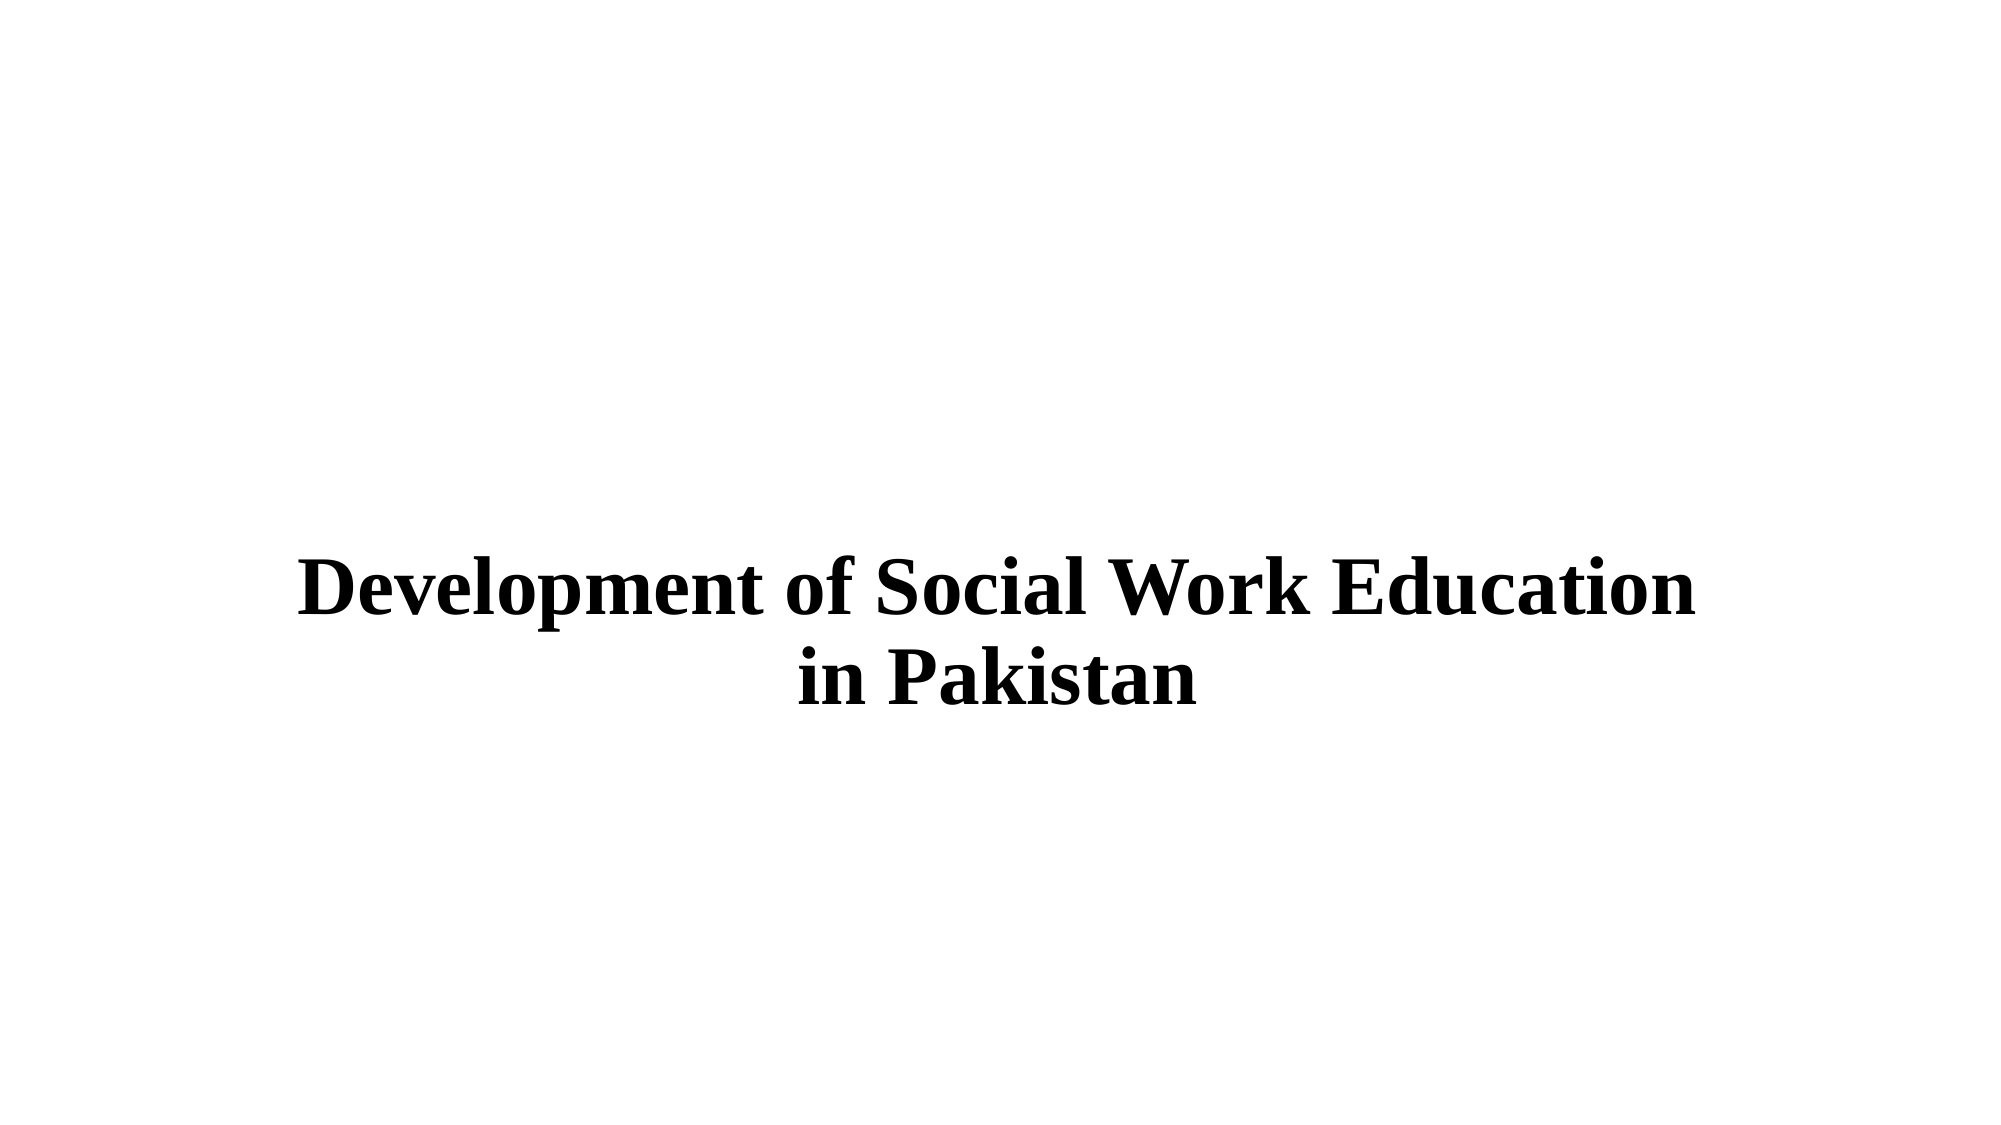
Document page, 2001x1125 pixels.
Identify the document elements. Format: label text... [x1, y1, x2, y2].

title Development of Social Work Education in Pakistan [247, 338, 1748, 731]
